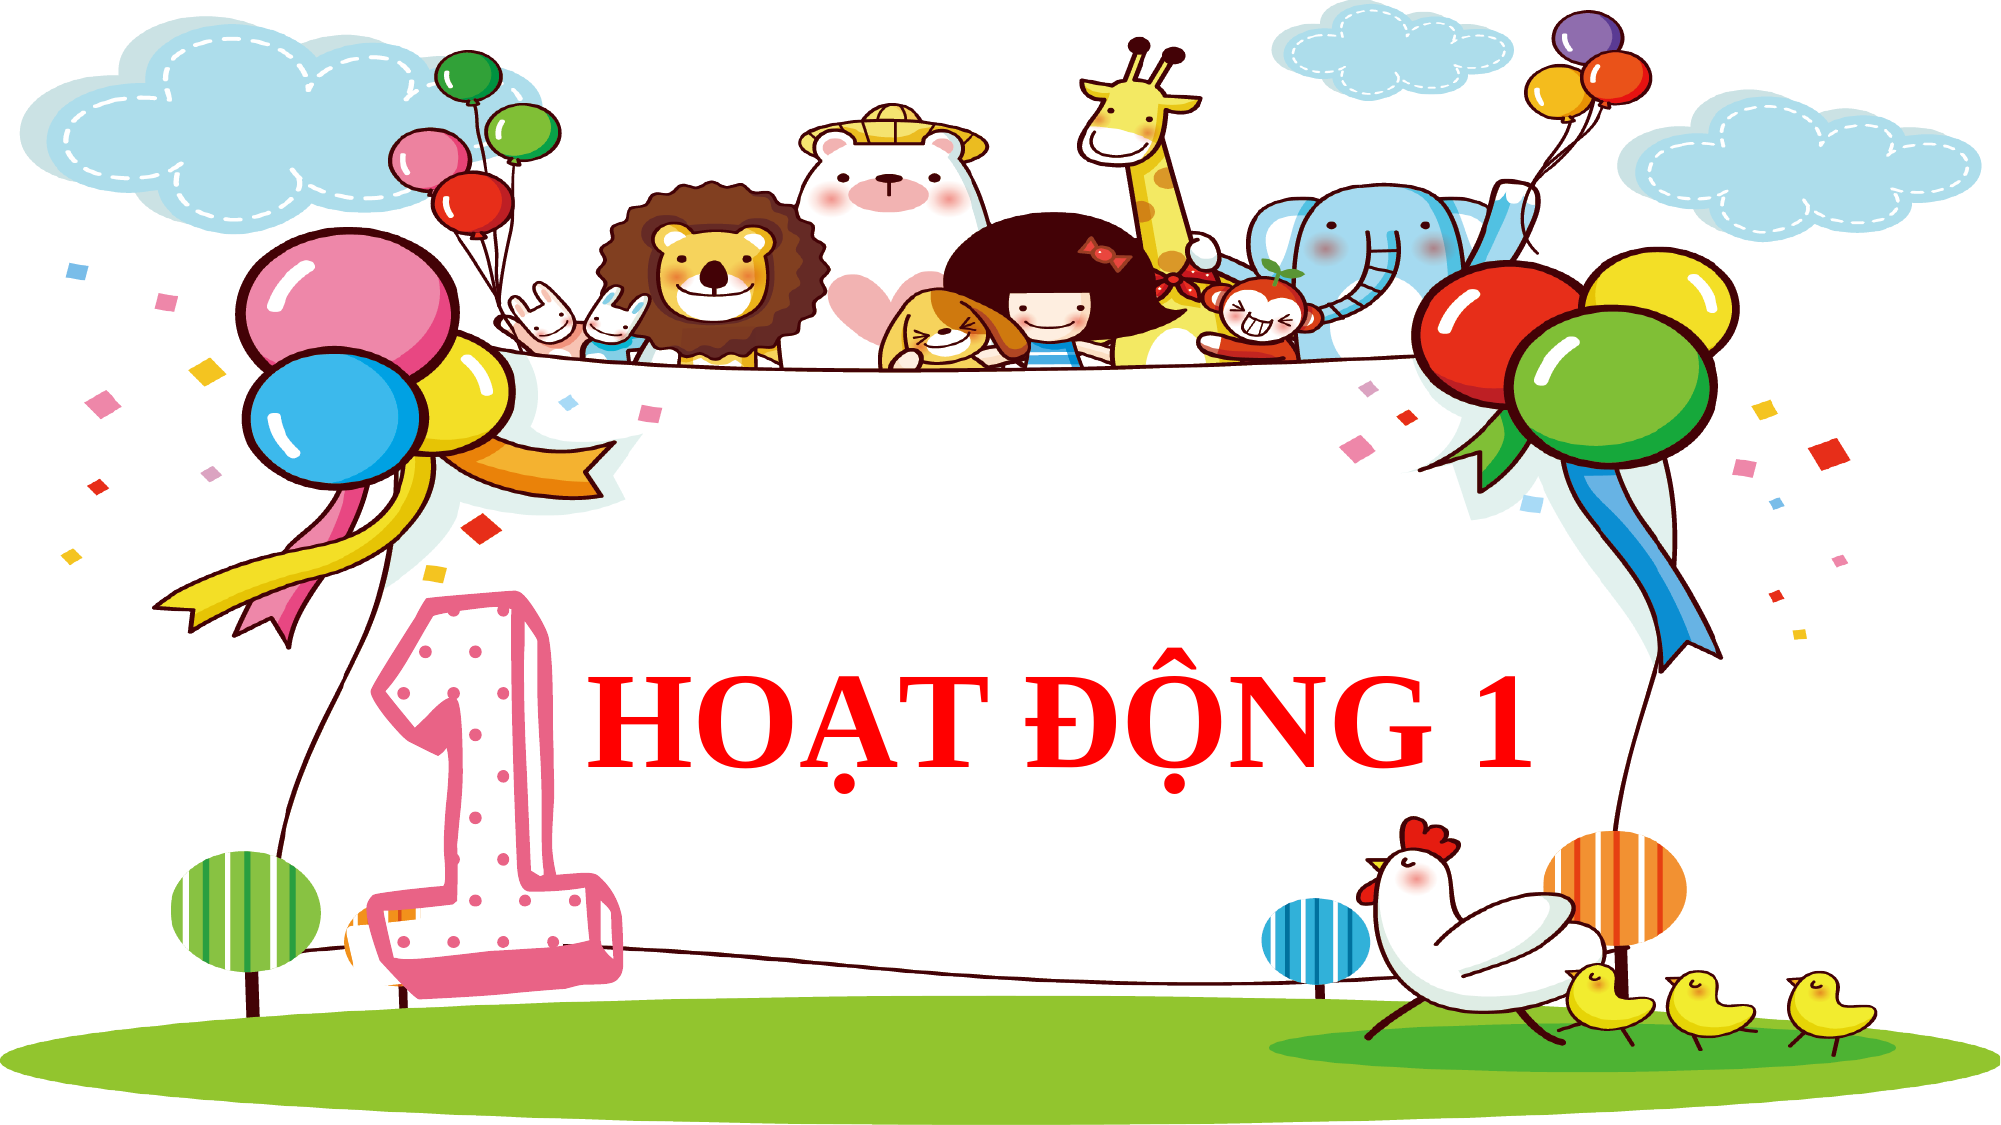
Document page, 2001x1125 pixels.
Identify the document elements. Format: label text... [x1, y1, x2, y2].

text_box HOẠT ĐỘNG 1 [759, 589, 1704, 803]
picture [0, 0, 2001, 1125]
